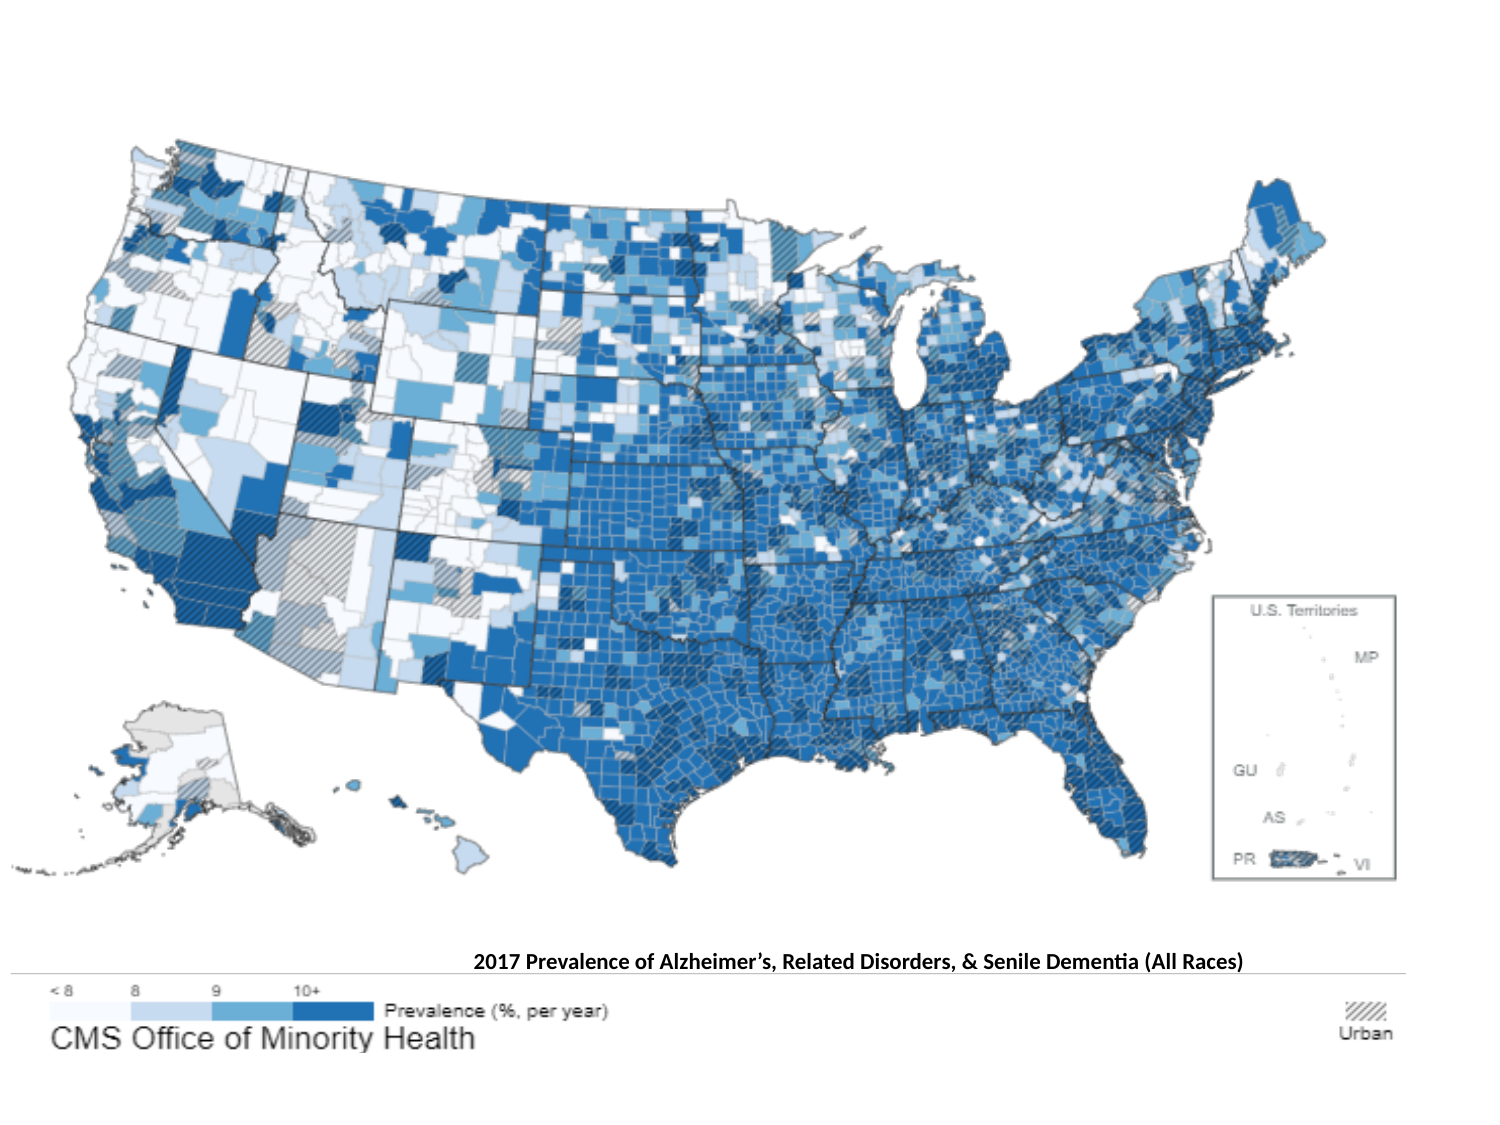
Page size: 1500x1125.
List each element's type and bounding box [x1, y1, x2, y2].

text_box [10, 125, 1500, 1054]
